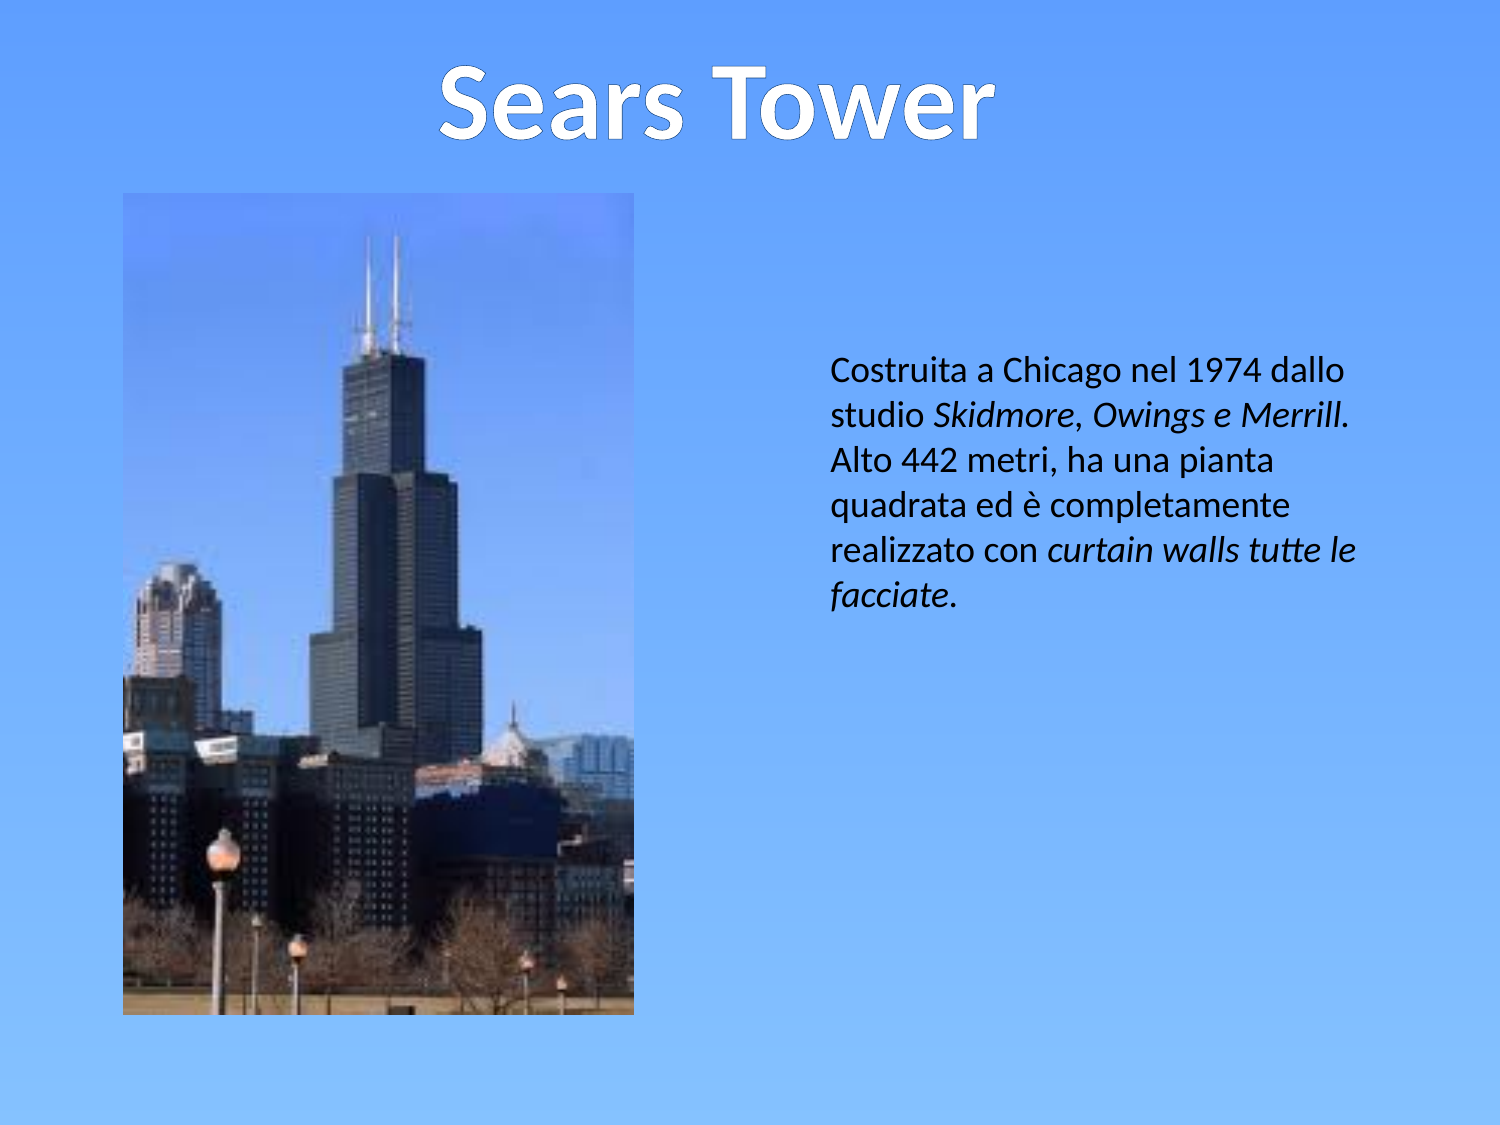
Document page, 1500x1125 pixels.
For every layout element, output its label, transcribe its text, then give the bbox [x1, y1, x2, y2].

picture [123, 193, 635, 1016]
text_box Sears Tower [421, 19, 1013, 170]
text_box Costruita a Chicago nel 1974 dallo studio Skidmore, Owings e Merrill. Alto 442 metri, ha una pianta quadrata ed è completamente realizzato con curtain walls tutte le facciate. [815, 338, 1419, 623]
